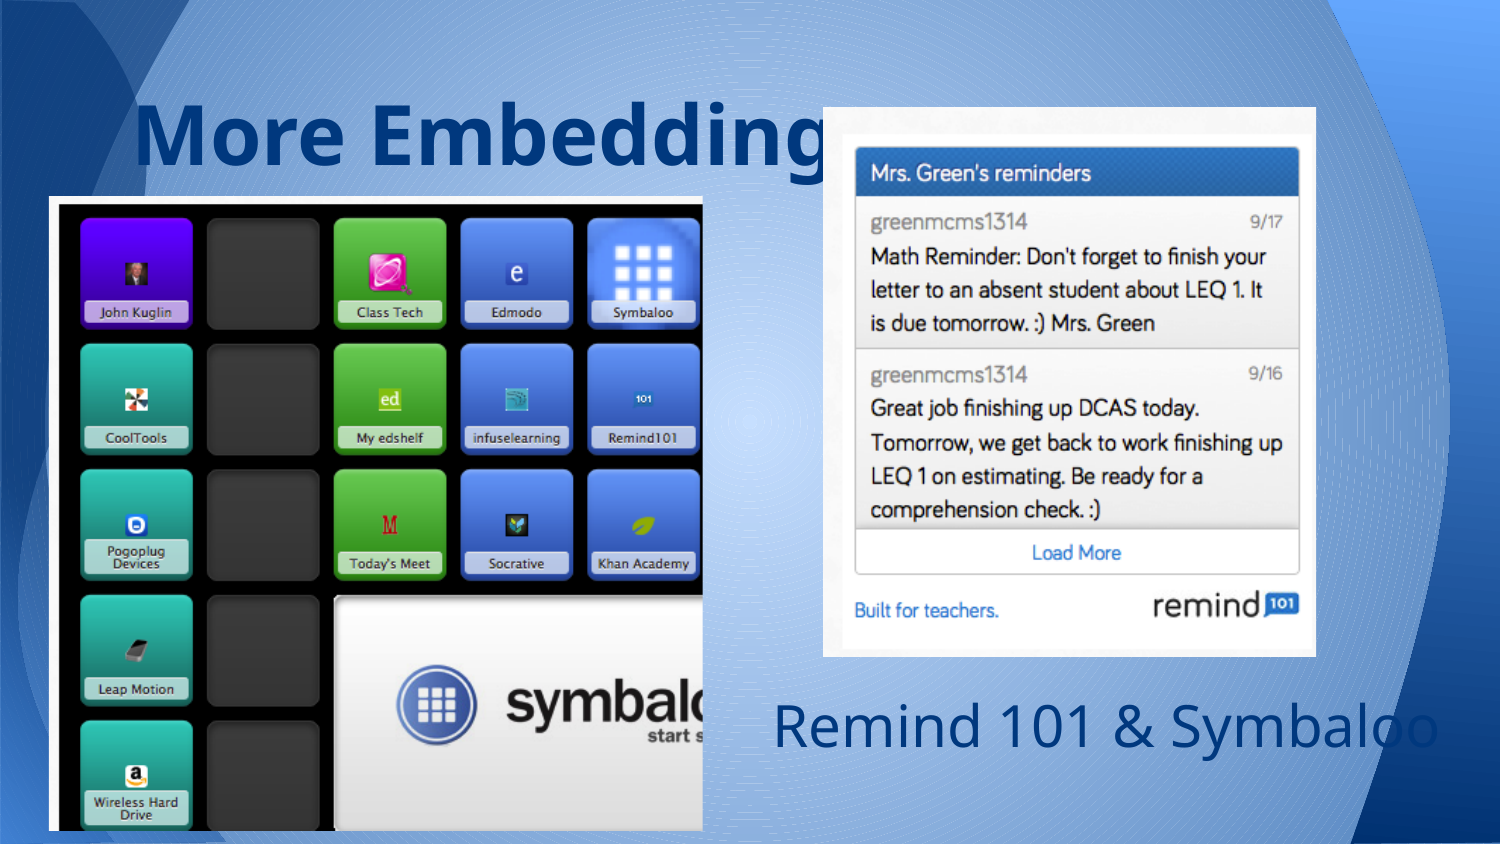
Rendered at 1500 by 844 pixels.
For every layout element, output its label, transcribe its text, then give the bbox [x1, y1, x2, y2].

list Remind 101 & Symbaloo [724, 674, 1481, 782]
text_box [823, 107, 1317, 657]
text_box [48, 196, 703, 831]
title More Embedding [75, 33, 1425, 197]
